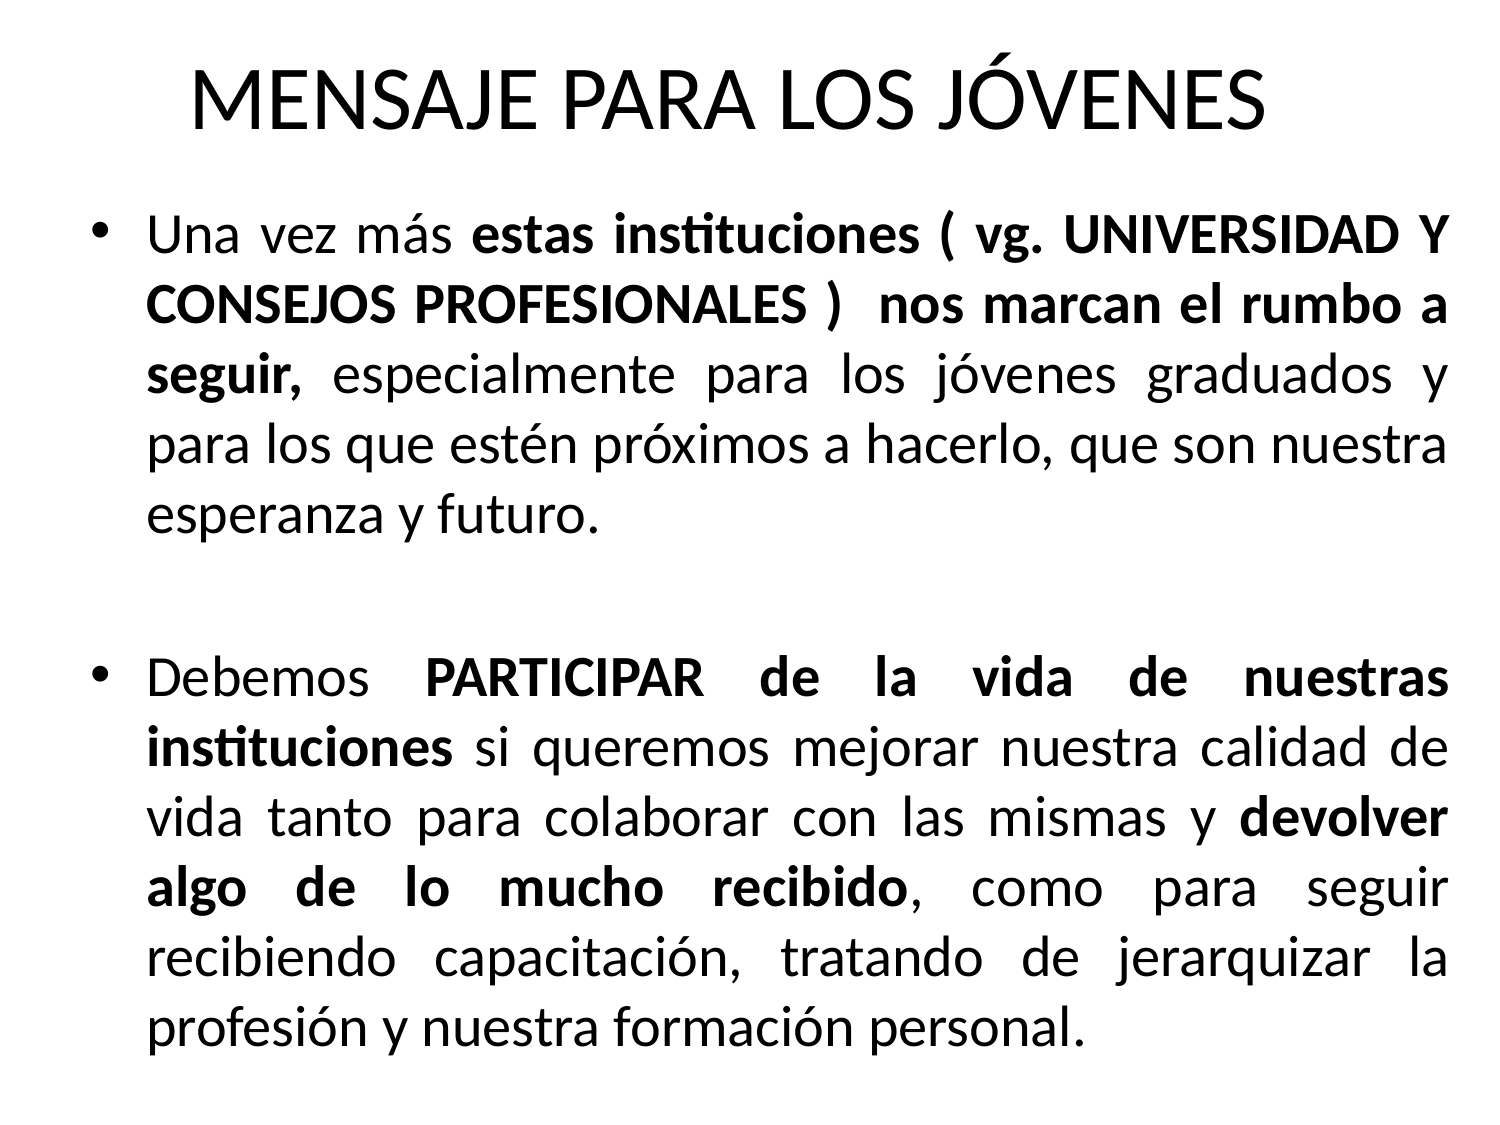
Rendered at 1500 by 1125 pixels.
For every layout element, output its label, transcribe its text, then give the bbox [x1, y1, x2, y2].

list Una vez más estas instituciones ( vg. UNIVERSIDAD Y CONSEJOS PROFESIONALES ) nos marcan el rumbo a seguir, especialmente para los jóvenes graduados y para los que estén próximos a hacerlo, que son nuestra esperanza y futuro. Debemos PARTICIPAR de la vida de nuestras instituciones si queremos mejorar nuestra calidad de vida tanto para colaborar con las mismas y devolver algo de lo mucho recibido, como para seguir recibiendo capacitación, tratando de jerarquizar la profesión y nuestra formación personal. [74, 187, 1466, 1067]
title MENSAJE PARA LOS JÓVENES [74, 44, 1384, 141]
